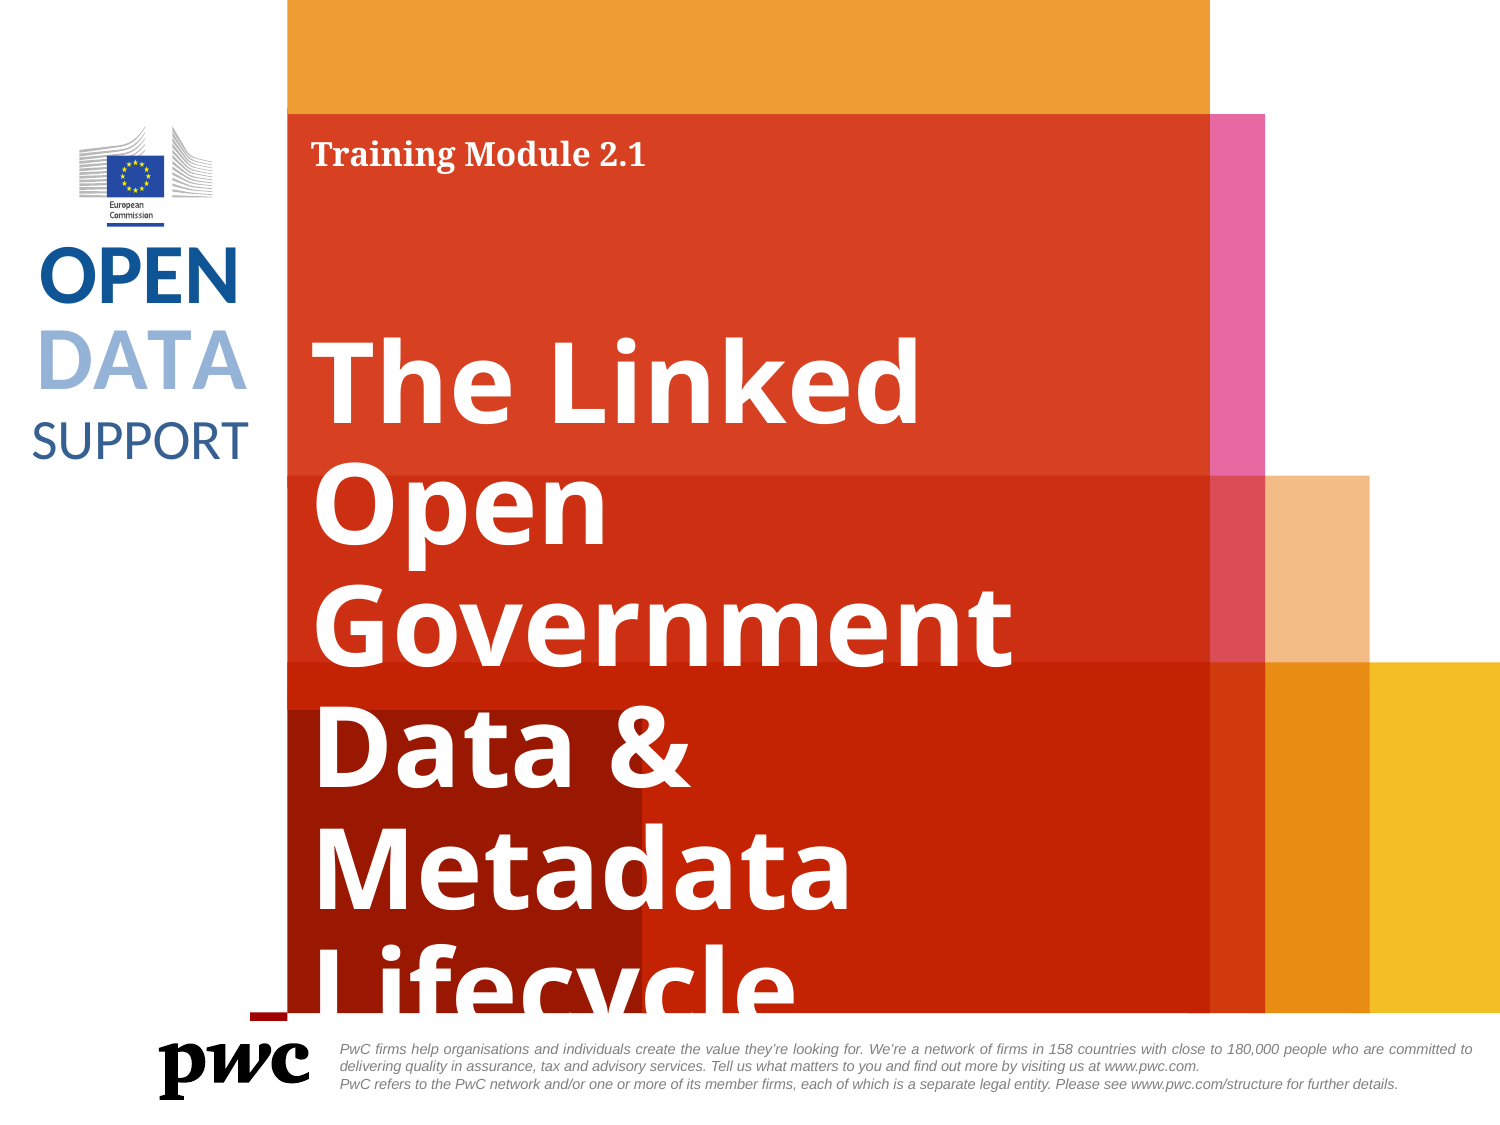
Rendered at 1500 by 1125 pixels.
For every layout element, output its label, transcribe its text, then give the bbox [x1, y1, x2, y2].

title Training Module 2.1 The Linked Open Government Data & Metadata Lifecycle [310, 137, 1188, 288]
text_box PwC firms help organisations and individuals create the value they’re looking for. We’re a network of firms in 158 countries with close to 180,000 people who are committed to delivering quality in assurance, tax and advisory services. Tell us what matters to you and find out more by visiting us at www.pwc.com. PwC refers to the PwC network and/or one or more of its member firms, each of which is a separate legal entity. Please see www.pwc.com/structure for further details. [324, 1032, 1489, 1100]
